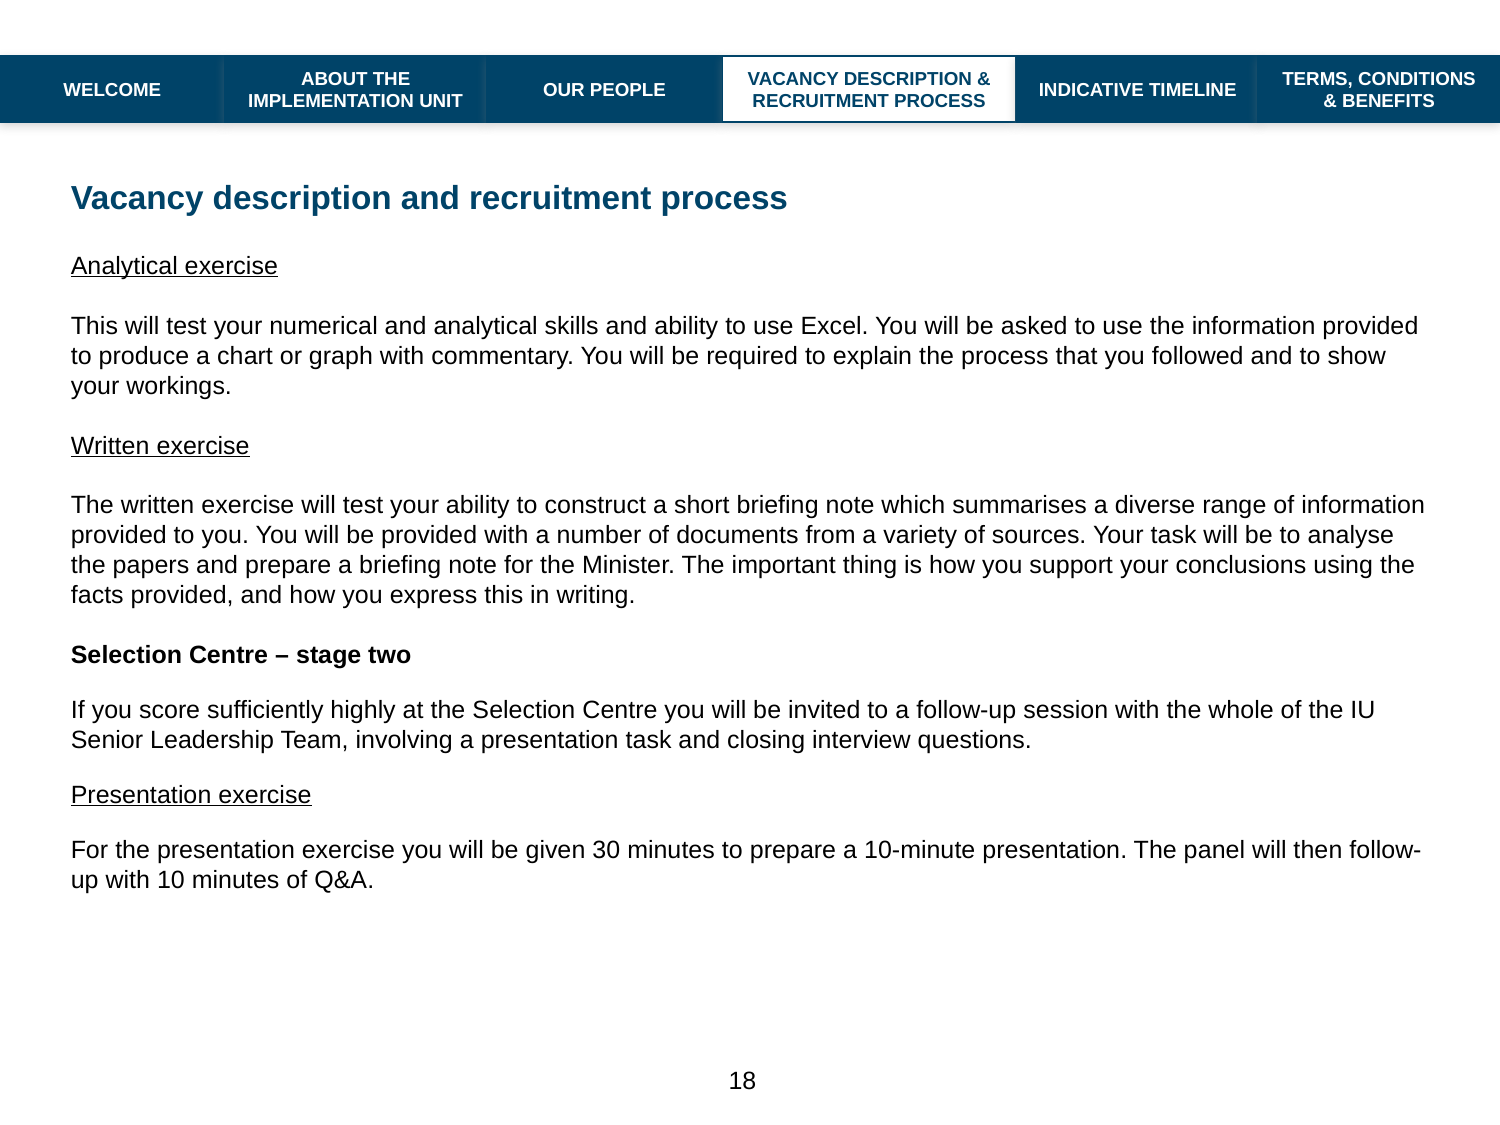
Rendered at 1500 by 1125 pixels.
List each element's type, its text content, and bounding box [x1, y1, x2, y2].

text_box TERMS, CONDITIONS & BENEFITS [1258, 55, 1500, 123]
text_box VACANCY DESCRIPTION & RECRUITMENT PROCESS [722, 55, 1016, 123]
text_box WELCOME [0, 55, 223, 123]
text_box INDICATIVE TIMELINE [1016, 55, 1257, 123]
text_box ABOUT THE IMPLEMENTATION UNIT [224, 55, 486, 123]
text_box Vacancy description and recruitment process [70, 168, 1430, 224]
text_box OUR PEOPLE [486, 55, 722, 123]
list Analytical exercise This will test your numerical and analytical skills and ability to use Excel. You will be asked to use the information provided to produce a chart or graph with commentary. You will be required to explain the process that you followed and to show your workings. Written exercise The written exercise will test your ability to construct a short briefing note which summarises a diverse range of information provided to you. You will be provided with a number of documents from a variety of sources. Your task will be to analyse the papers and prepare a briefing note for the Minister. The important thing is how you support your conclusions using the facts provided, and how you express this in writing. Selection Centre – stage two If you score sufficiently highly at the Selection Centre you will be invited to a follow-up session with the whole of the IU Senior Leadership Team, involving a presentation task and closing interview questions. Presentation exercise For the presentation exercise you will be given 30 minutes to prepare a 10-minute presentation. The panel will then follow-up with 10 minutes of Q&A. [70, 249, 1430, 1034]
slide_number 18 [0, 1034, 1500, 1125]
